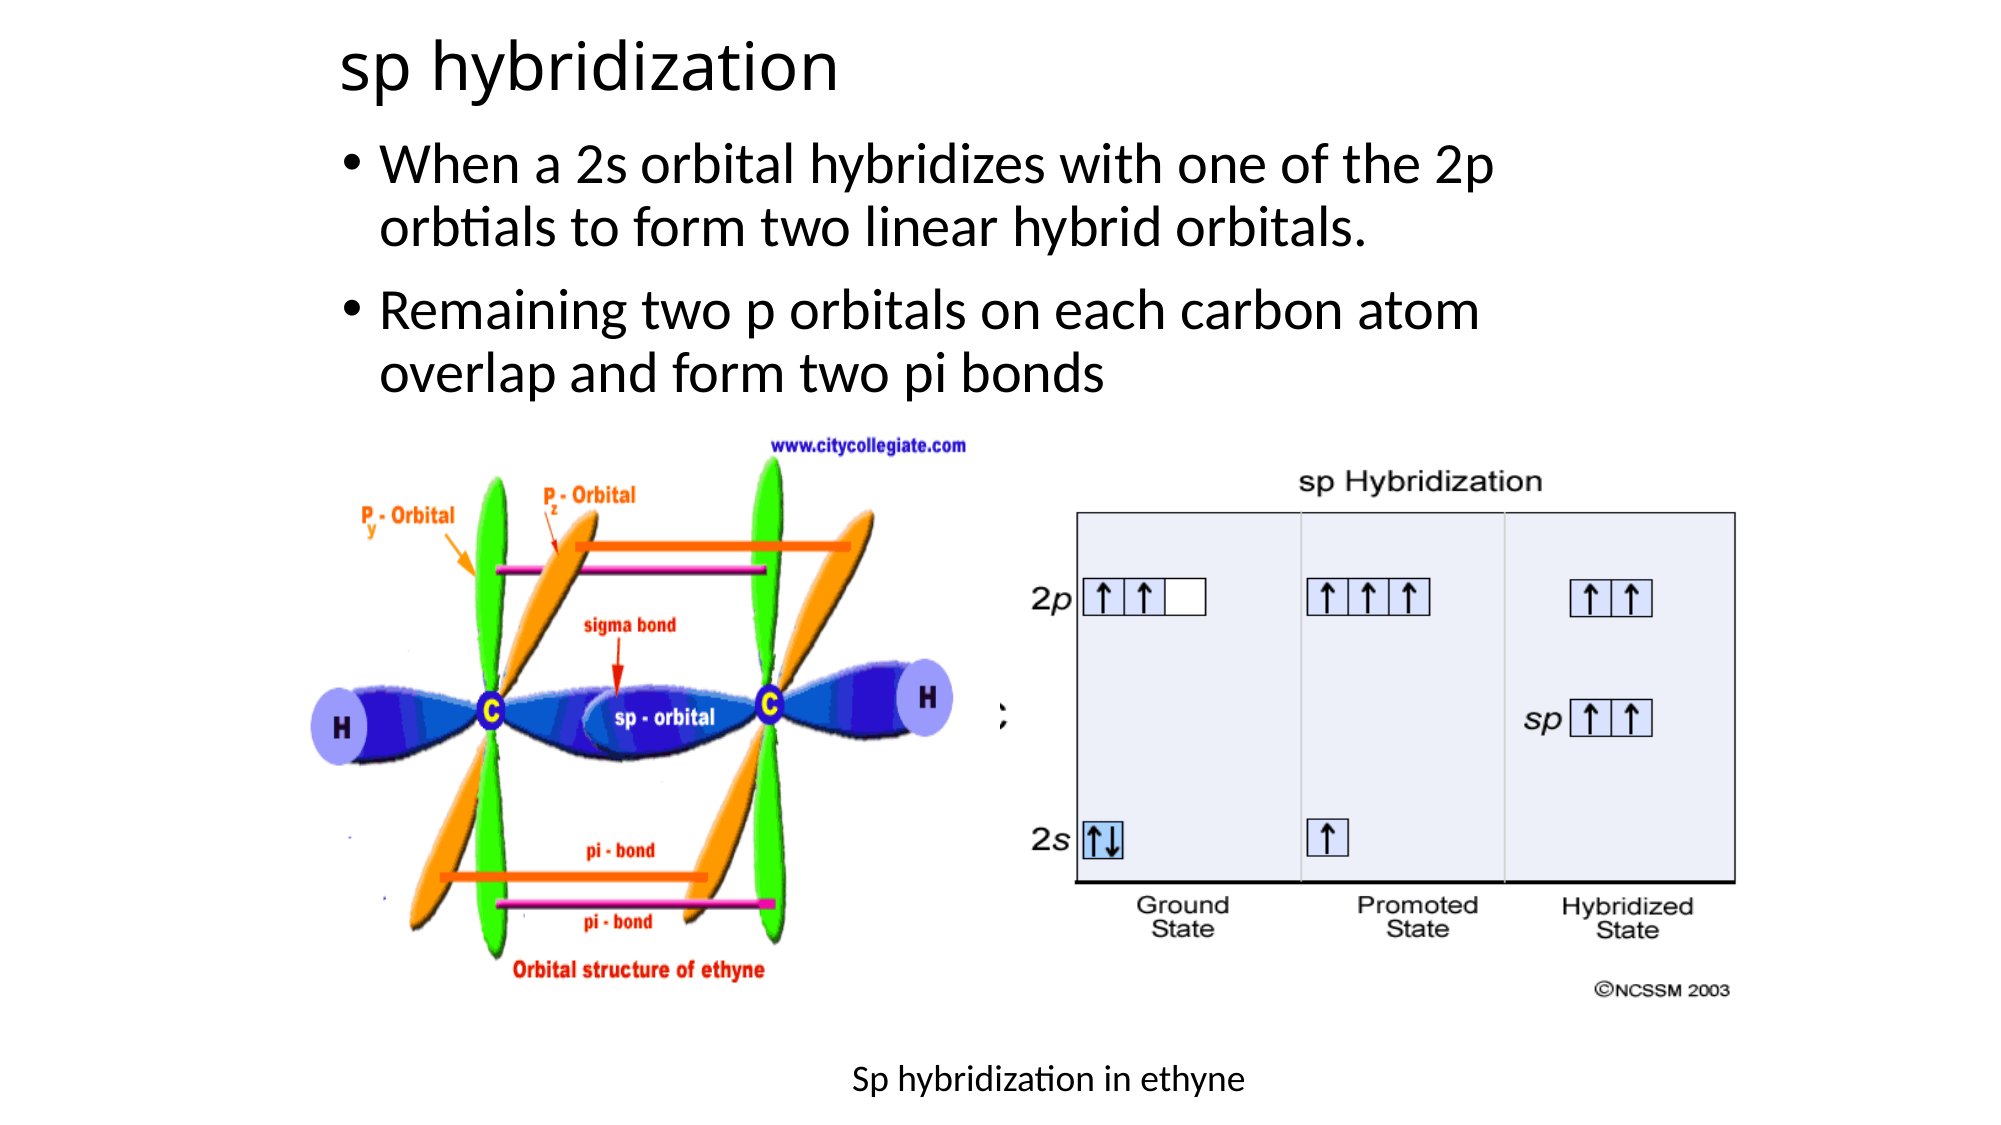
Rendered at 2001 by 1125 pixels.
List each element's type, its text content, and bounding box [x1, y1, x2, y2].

picture [291, 432, 1758, 1012]
title sp hybridization [324, 0, 1675, 138]
text_box Sp hybridization in ethyne [837, 1046, 1261, 1107]
list When a 2s orbital hybridizes with one of the 2p orbtials to form two linear hybrid orbitals. Remaining two p orbitals on each carbon atom overlap and form two pi bonds [326, 125, 1677, 432]
